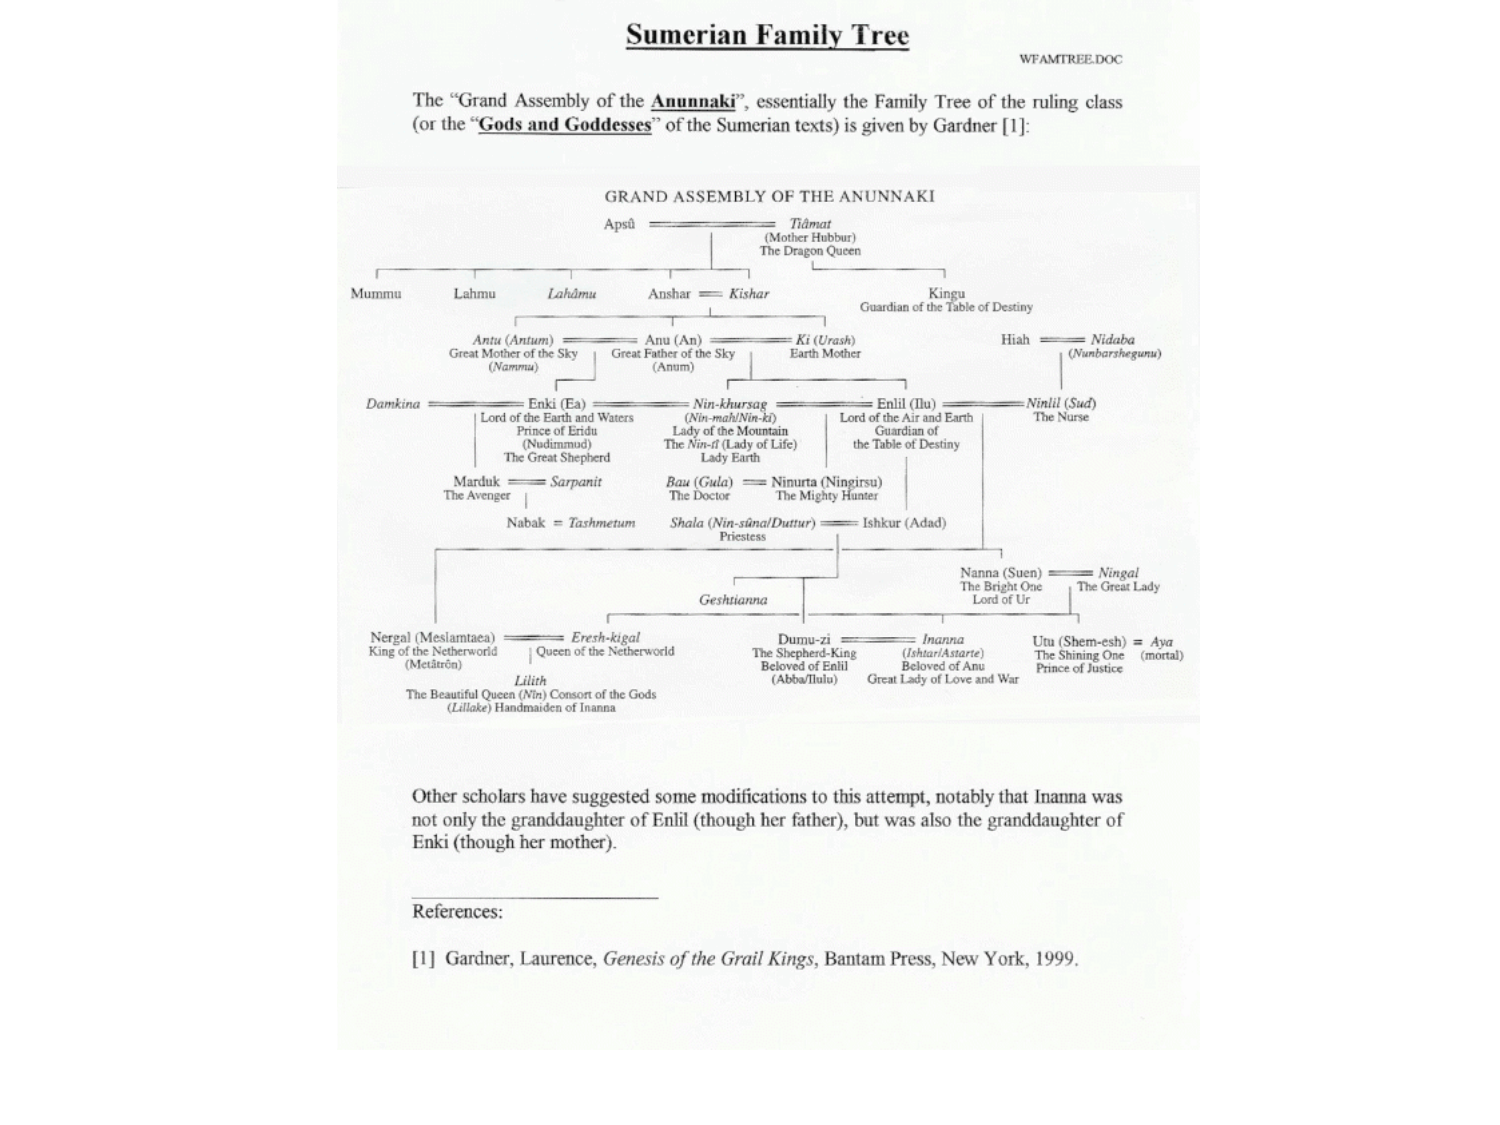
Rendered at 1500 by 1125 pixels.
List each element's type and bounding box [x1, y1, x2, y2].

picture [337, 0, 1200, 1051]
